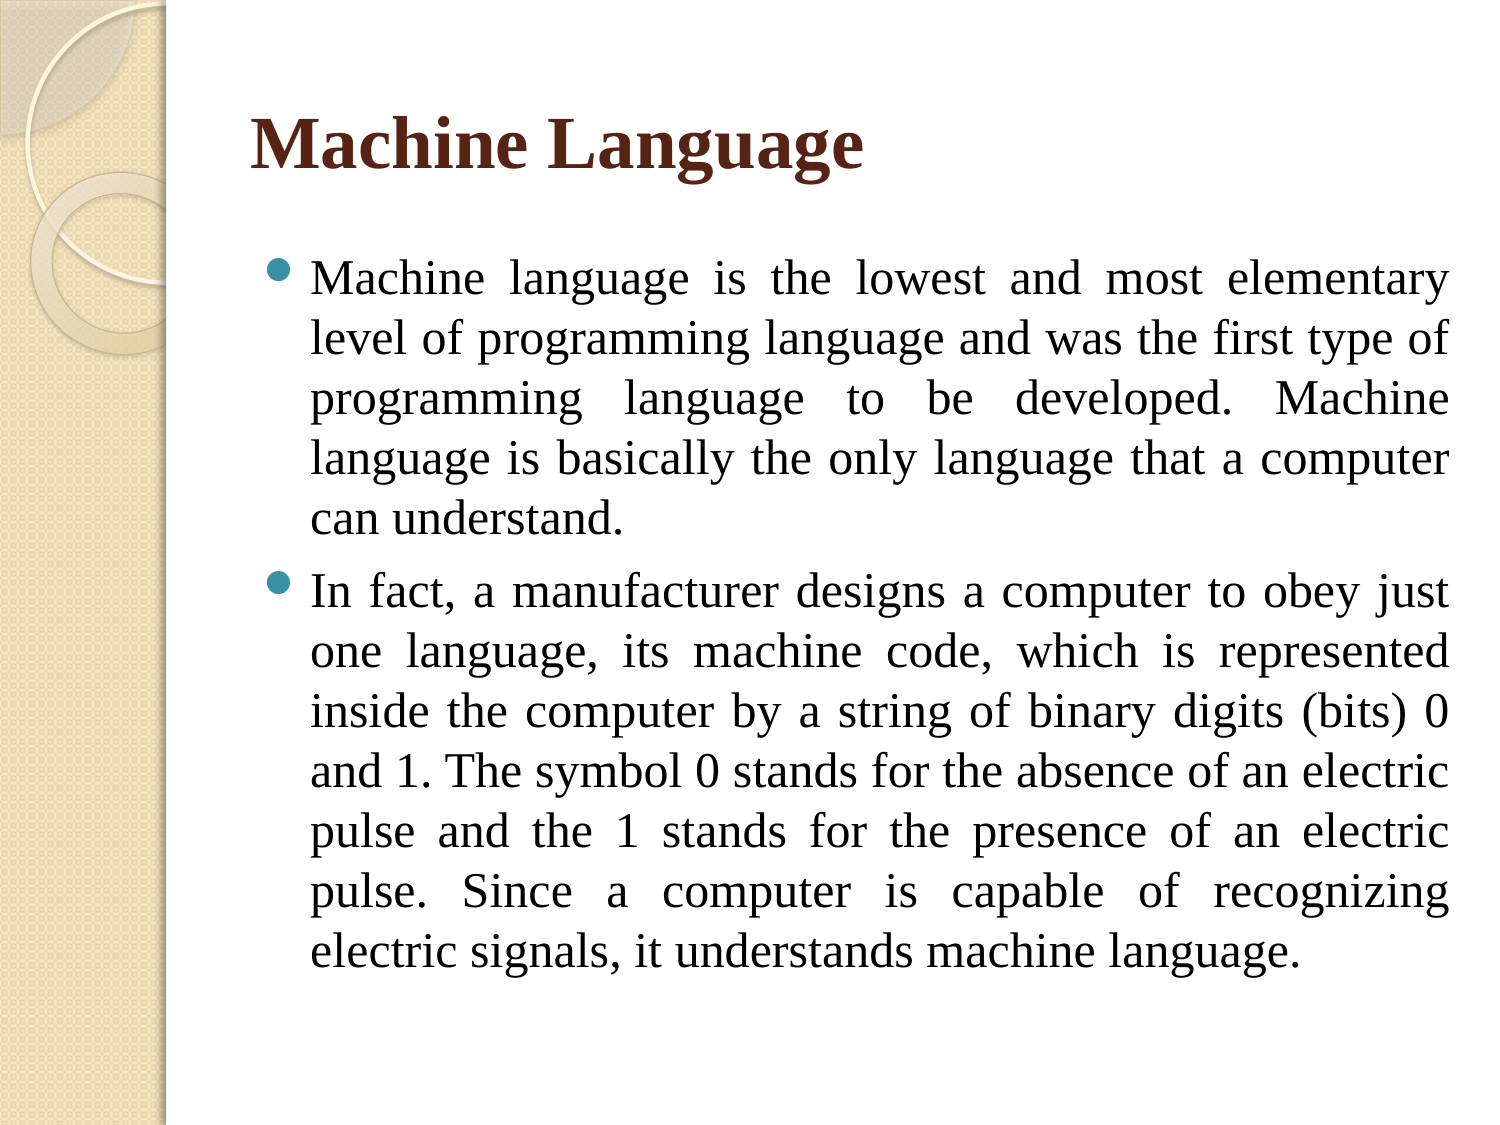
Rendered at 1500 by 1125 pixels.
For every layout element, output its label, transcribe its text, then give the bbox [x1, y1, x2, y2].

title Machine Language [235, 45, 1466, 233]
list Machine language is the lowest and most elementary level of programming language and was the first type of programming language to be developed. Machine language is basically the only language that a computer can understand. In fact, a manufacturer designs a computer to obey just one language, its machine code, which is represented inside the computer by a string of binary digits (bits) 0 and 1. The symbol 0 stands for the absence of an electric pulse and the 1 stands for the presence of an electric pulse. Since a computer is capable of recognizing electric signals, it understands machine language. [235, 237, 1466, 1025]
